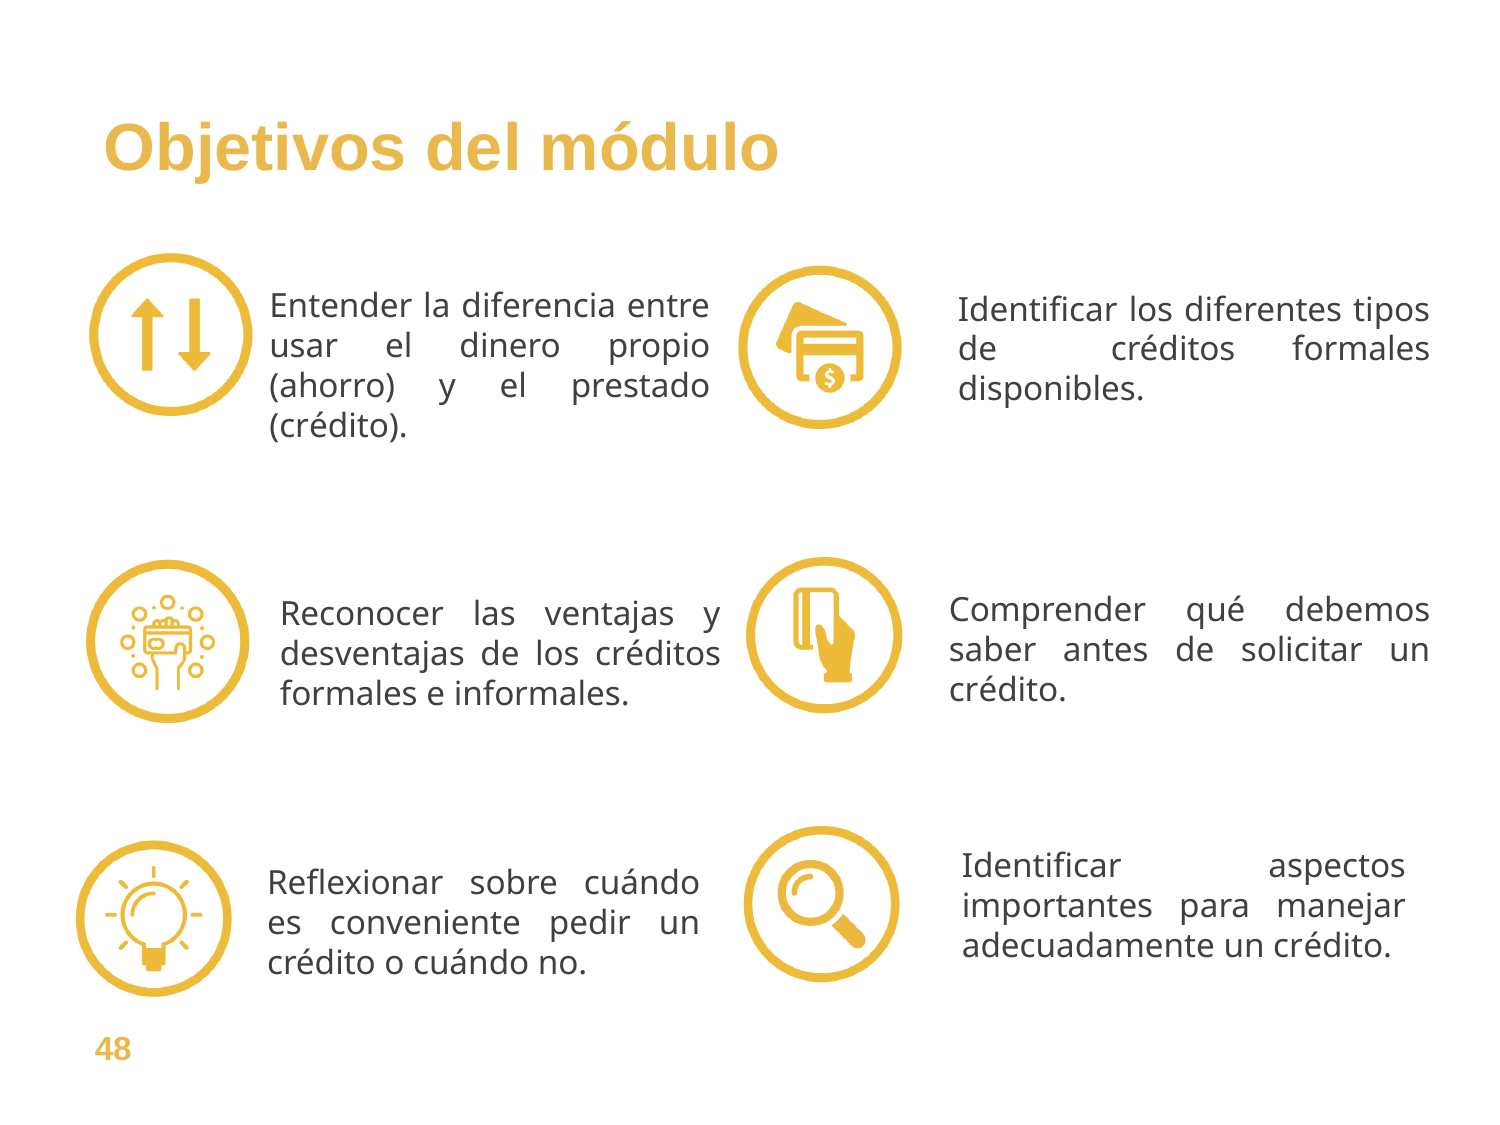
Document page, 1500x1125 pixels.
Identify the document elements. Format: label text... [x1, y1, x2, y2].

text_box Entender la diferencia entre usar el dinero propio (ahorro) y el prestado (crédito). [254, 277, 719, 452]
text_box Identificar aspectos importantes para manejar adecuadamente un crédito. [947, 836, 1422, 1012]
text_box Identificar los diferentes tipos de créditos formales disponibles. [943, 280, 1446, 415]
picture [56, 822, 254, 1016]
picture [718, 247, 929, 445]
slide_number 48 [0, 1016, 147, 1077]
text_box Reflexionar sobre cuándo es conveniente pedir un crédito o cuándo no. [258, 854, 716, 989]
text_box Reconocer las ventajas y desventajas de los créditos formales e informales. [277, 584, 716, 720]
picture [60, 541, 273, 739]
picture [721, 539, 926, 732]
text_box Objetivos del módulo [88, 96, 858, 192]
text_box Comprender qué debemos saber antes de solicitar un crédito. [933, 580, 1446, 716]
picture [721, 808, 919, 1001]
picture [62, 234, 273, 433]
